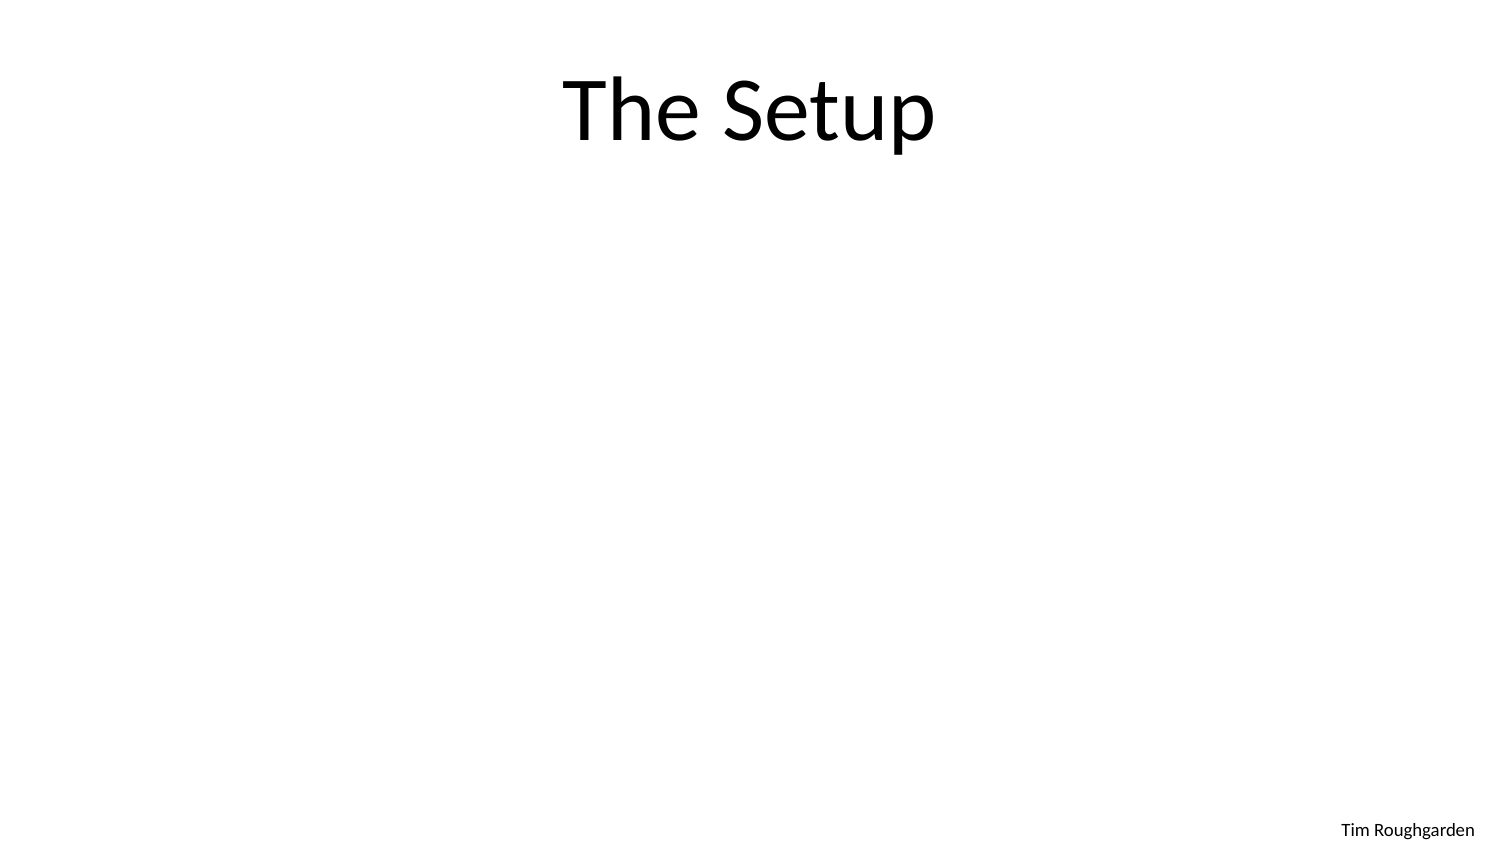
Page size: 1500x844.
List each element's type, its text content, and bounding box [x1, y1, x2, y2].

title The Setup [75, 33, 1425, 175]
